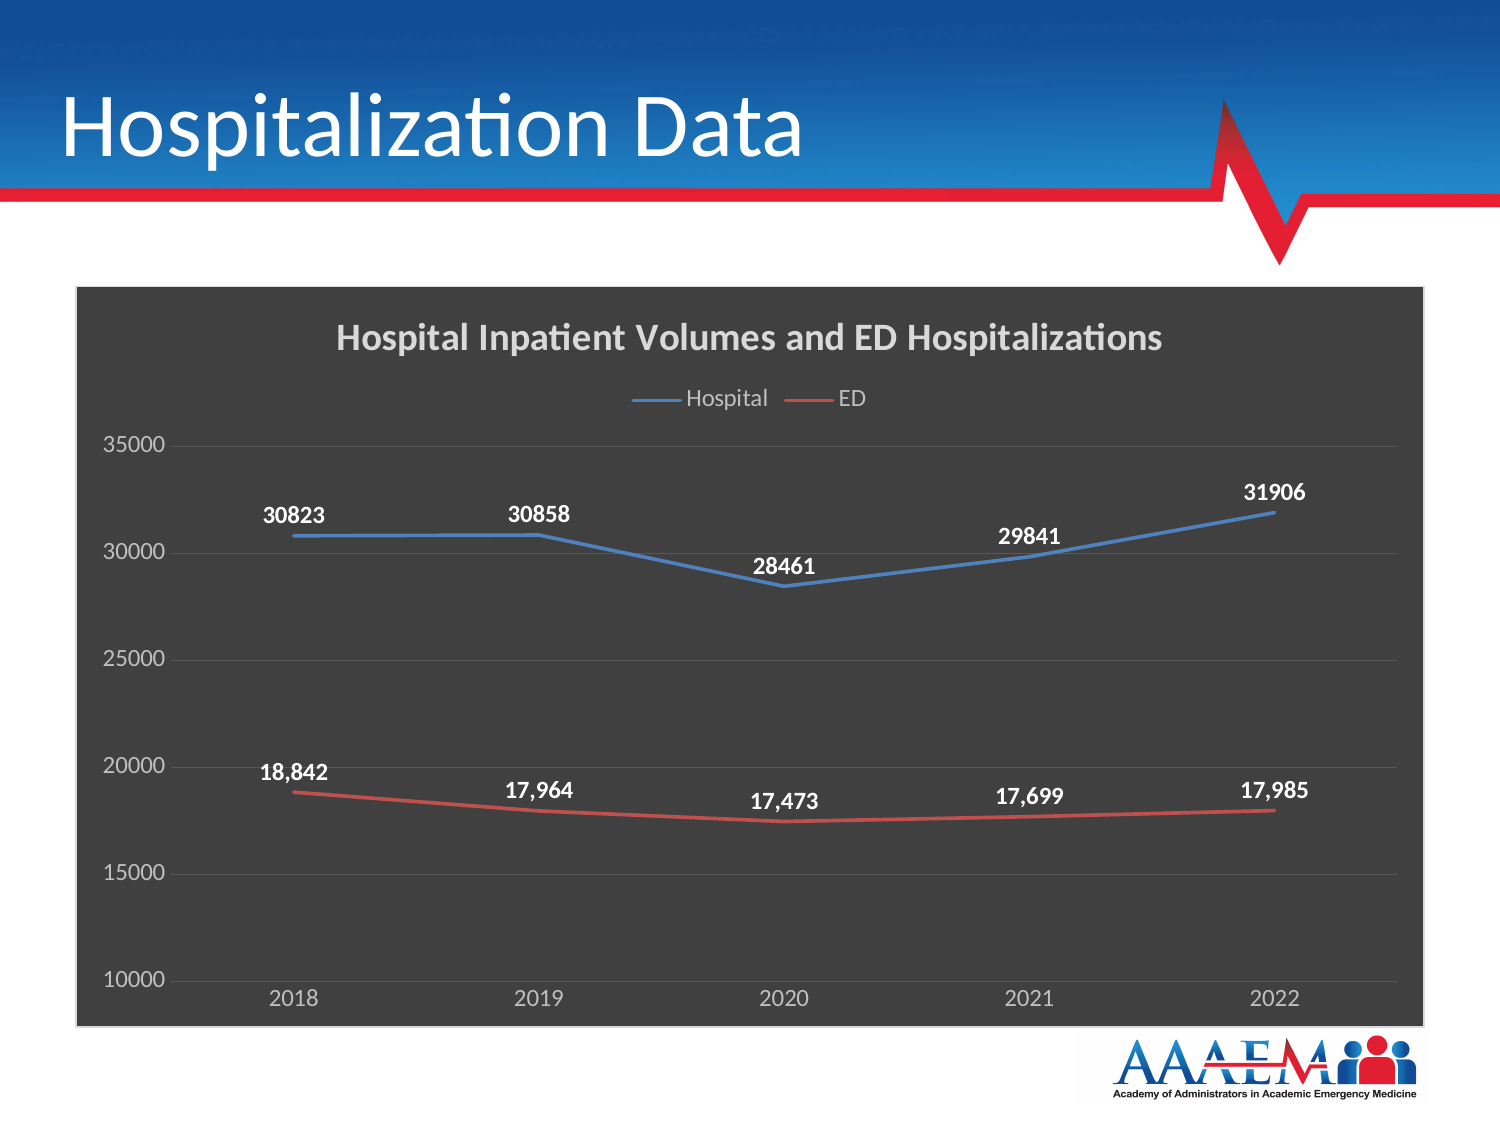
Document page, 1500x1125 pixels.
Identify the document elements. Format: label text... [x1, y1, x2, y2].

picture [1074, 1030, 1430, 1105]
picture [0, 0, 1500, 1005]
title Hospitalization Data [45, 25, 1396, 214]
chart [74, 285, 1426, 1029]
